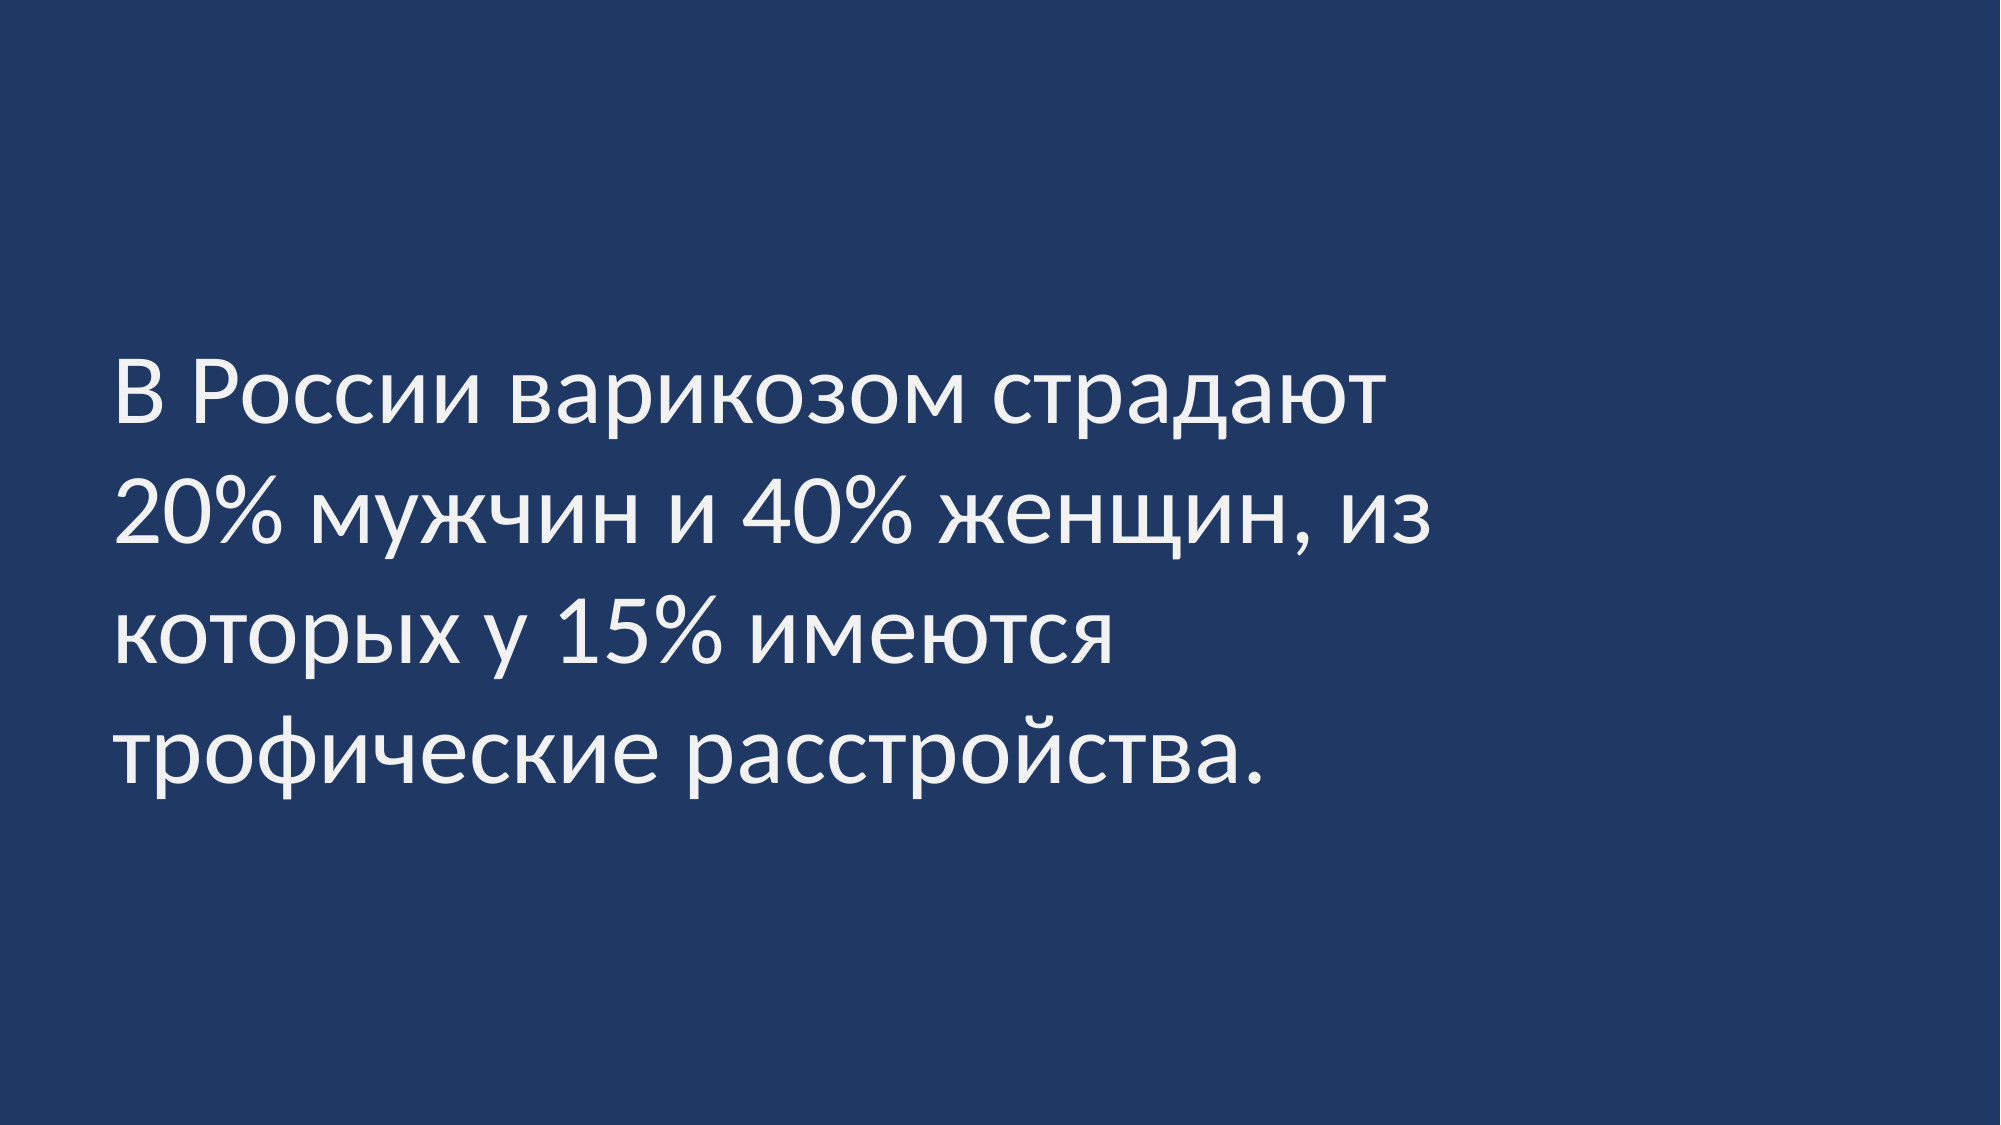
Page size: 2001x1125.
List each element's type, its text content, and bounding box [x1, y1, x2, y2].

text_box В России варикозом страдают 20% мужчин и 40% женщин, из которых у 15% имеются трофические расстройства. [97, 316, 1500, 811]
